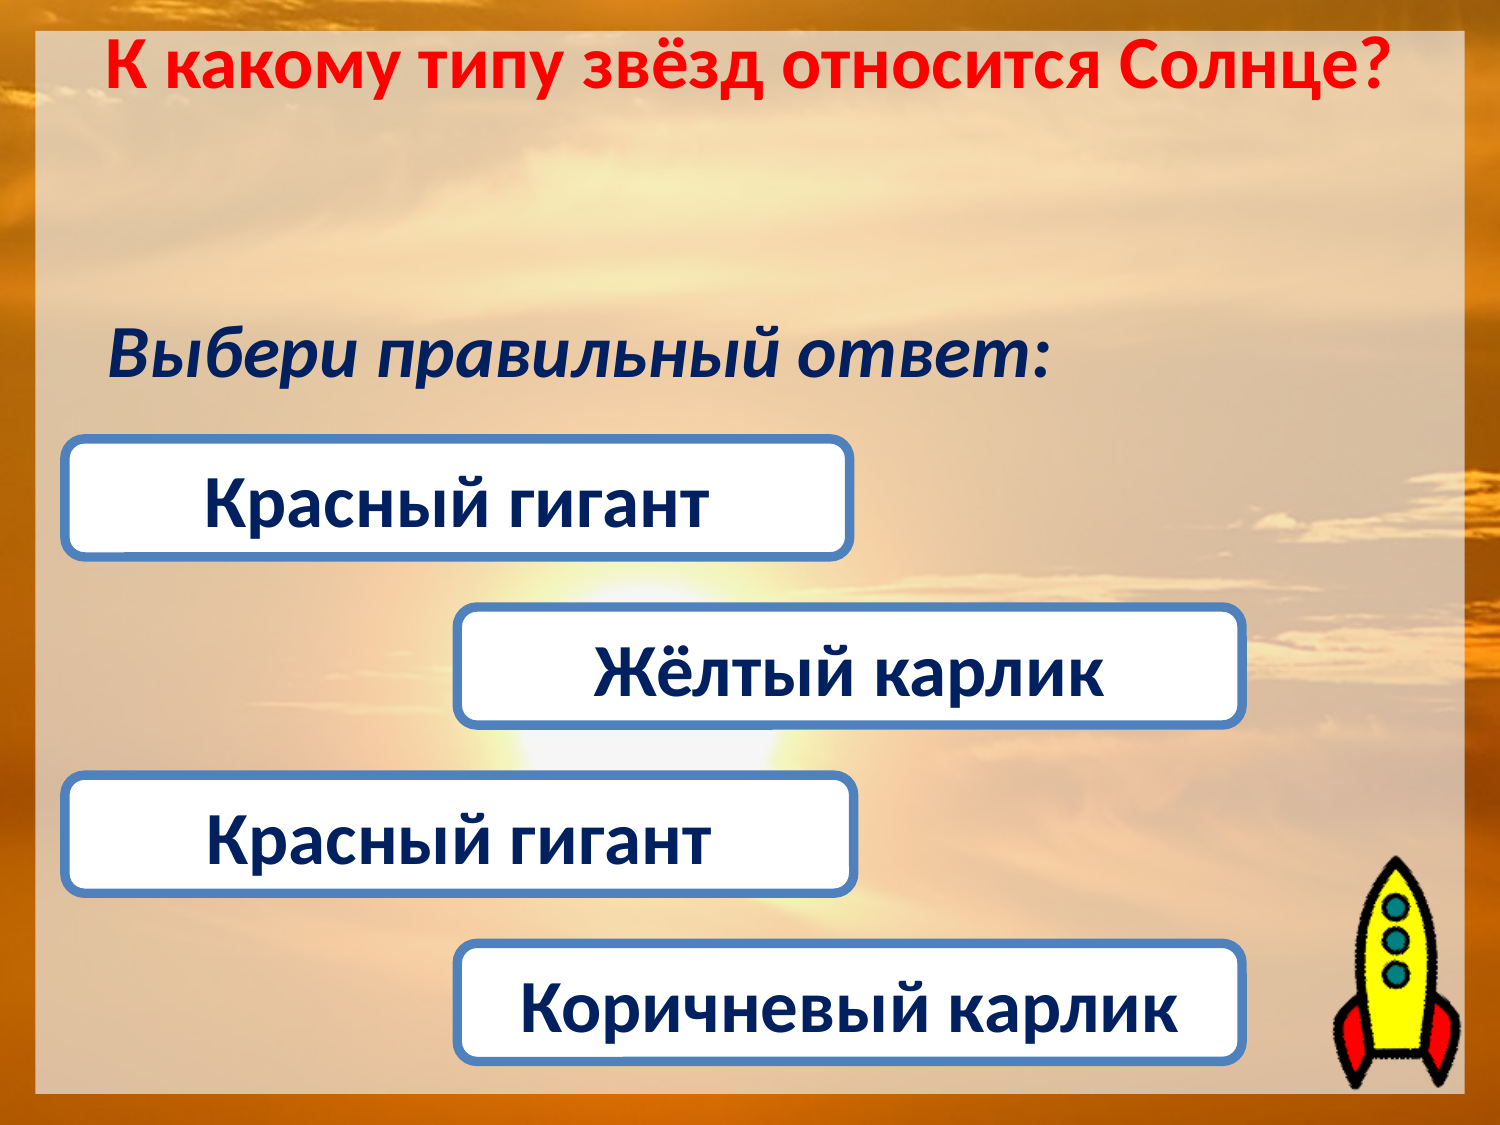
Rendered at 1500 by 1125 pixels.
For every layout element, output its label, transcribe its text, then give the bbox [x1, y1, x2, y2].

text_box Выбери правильный ответ: [93, 295, 1069, 400]
text_box [33, 29, 1467, 1096]
text_box Красный гигант [62, 773, 856, 896]
text_box Жёлтый карлик [455, 604, 1245, 728]
picture [0, 0, 1500, 1125]
text_box Красный гигант [62, 436, 852, 560]
text_box Коричневый карлик [455, 941, 1245, 1064]
text_box К какому типу звёзд относится Солнце? [35, 6, 1465, 112]
